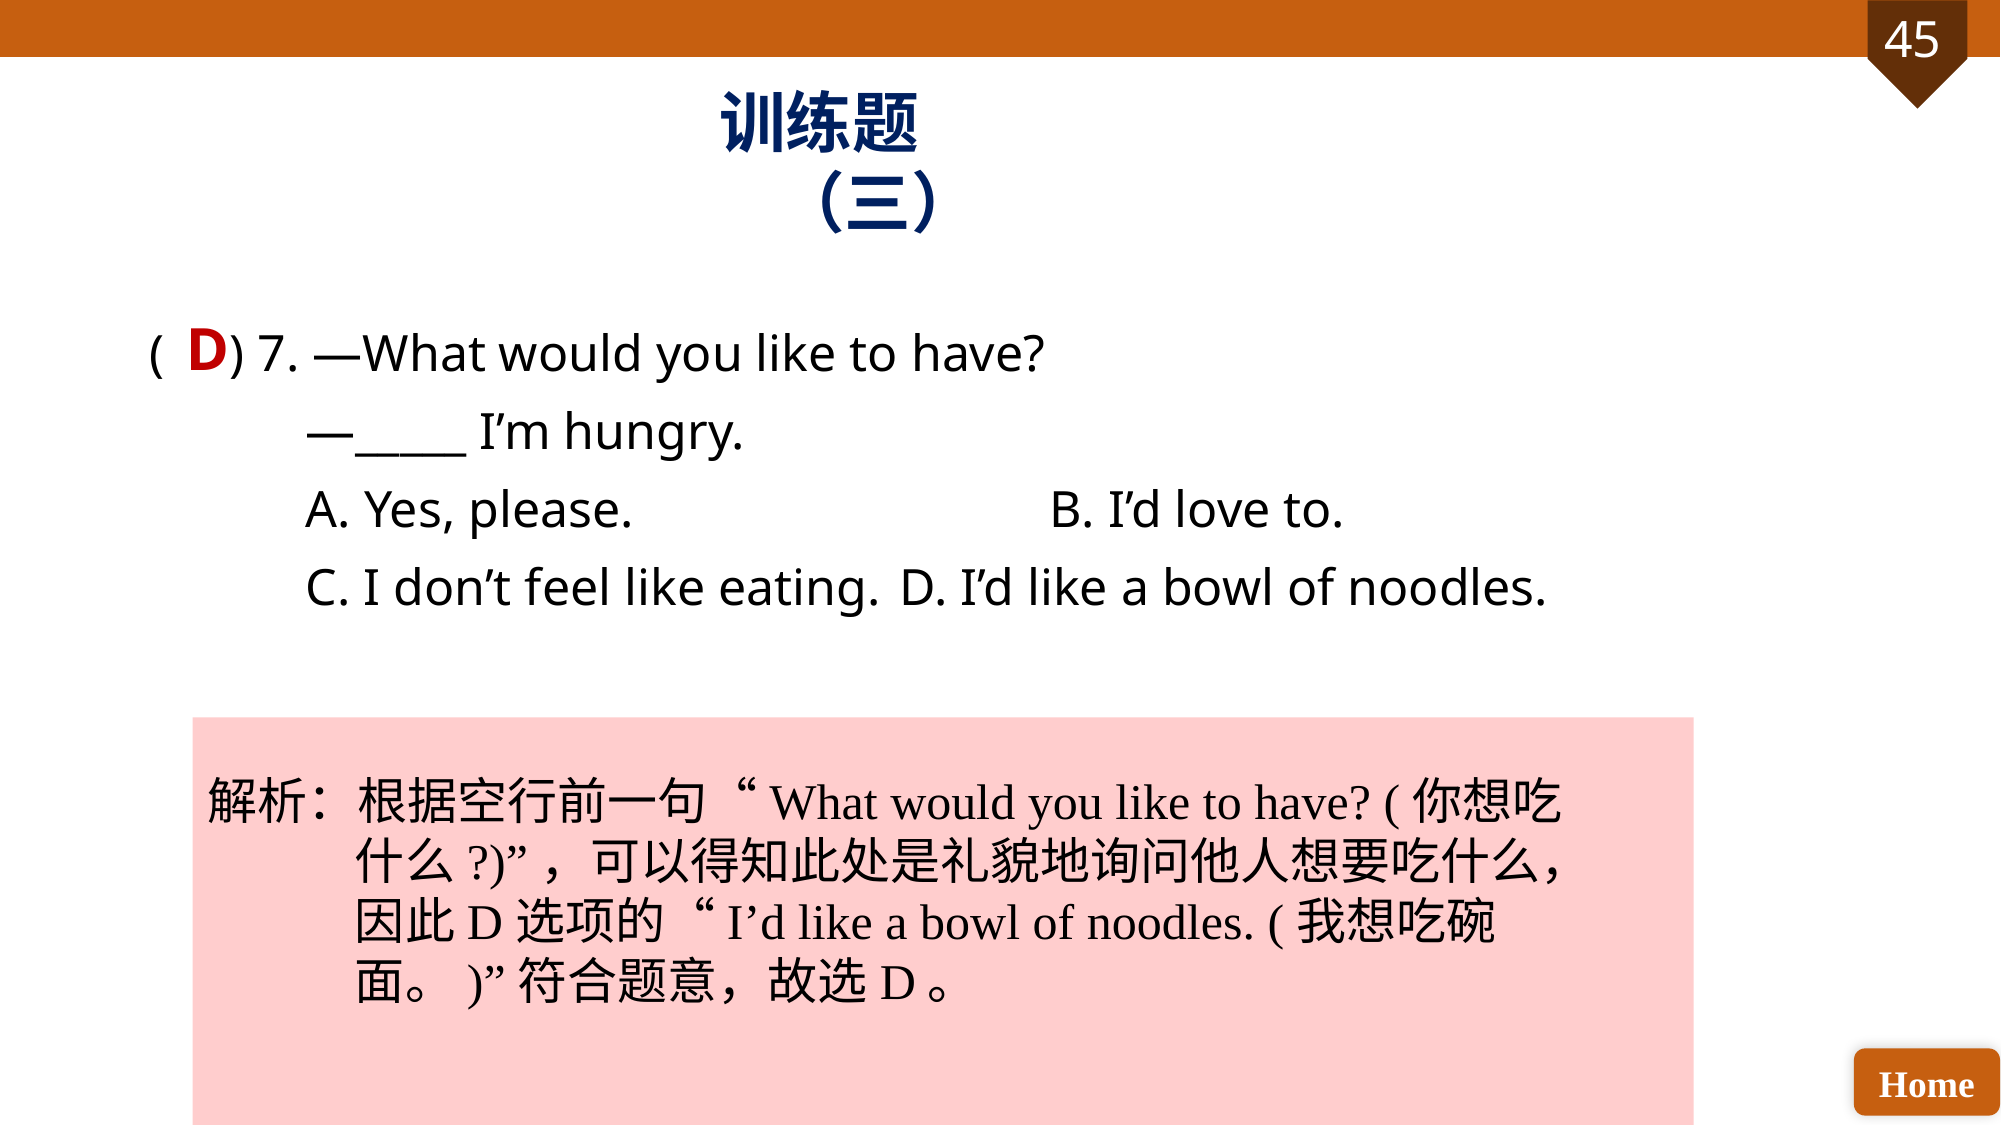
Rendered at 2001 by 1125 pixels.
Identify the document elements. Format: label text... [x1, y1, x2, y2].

text_box 解析：根据空行前一句“What would you like to have? (你想吃什么?)”，可以得知此处是礼貌地询问他人想要吃什么，因此D选项的“I’d like a bowl of noodles. (我想吃碗面。)”符合题意，故选D。 [192, 762, 1608, 1017]
text_box ( ) 7. —What would you like to have? —_____ I’m hungry. A. Yes, please. B. I’d love to. C. I don’t feel like eating. D. I’d like a bowl of noodles. [135, 296, 1948, 624]
text_box D [171, 304, 244, 390]
text_box [191, 716, 1695, 1125]
text_box 训练题（三） [704, 73, 1096, 249]
